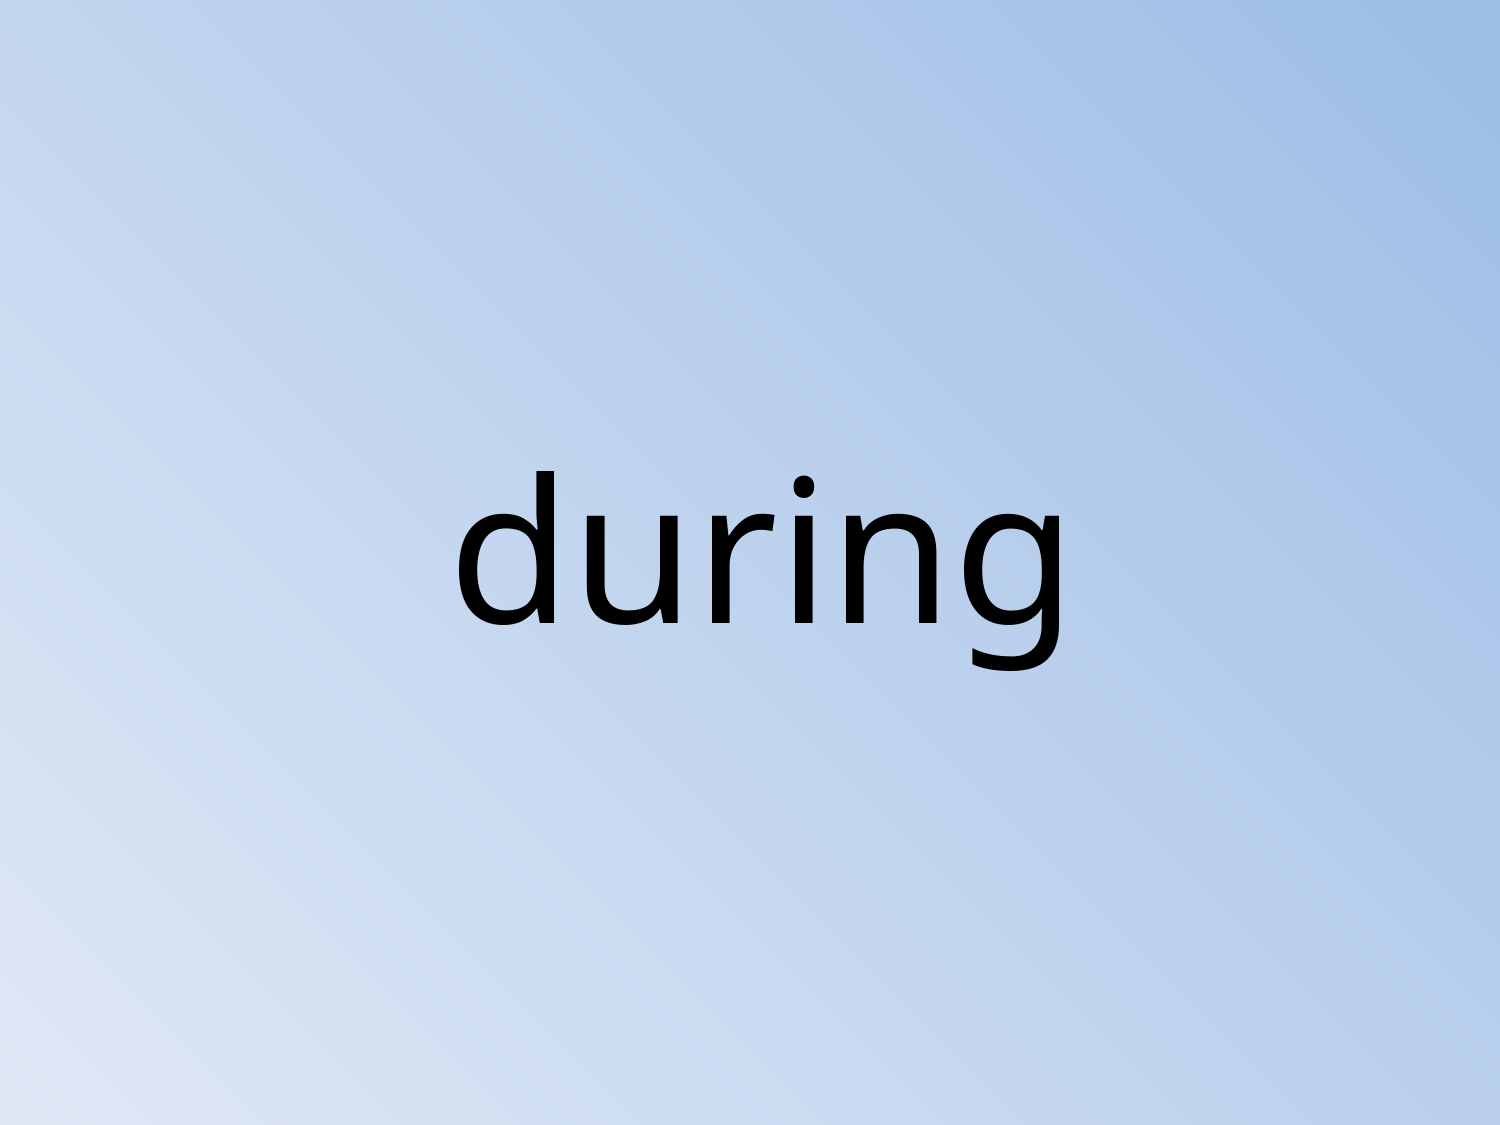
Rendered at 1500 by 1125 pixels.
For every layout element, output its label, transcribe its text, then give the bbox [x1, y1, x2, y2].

title during [87, 412, 1438, 675]
